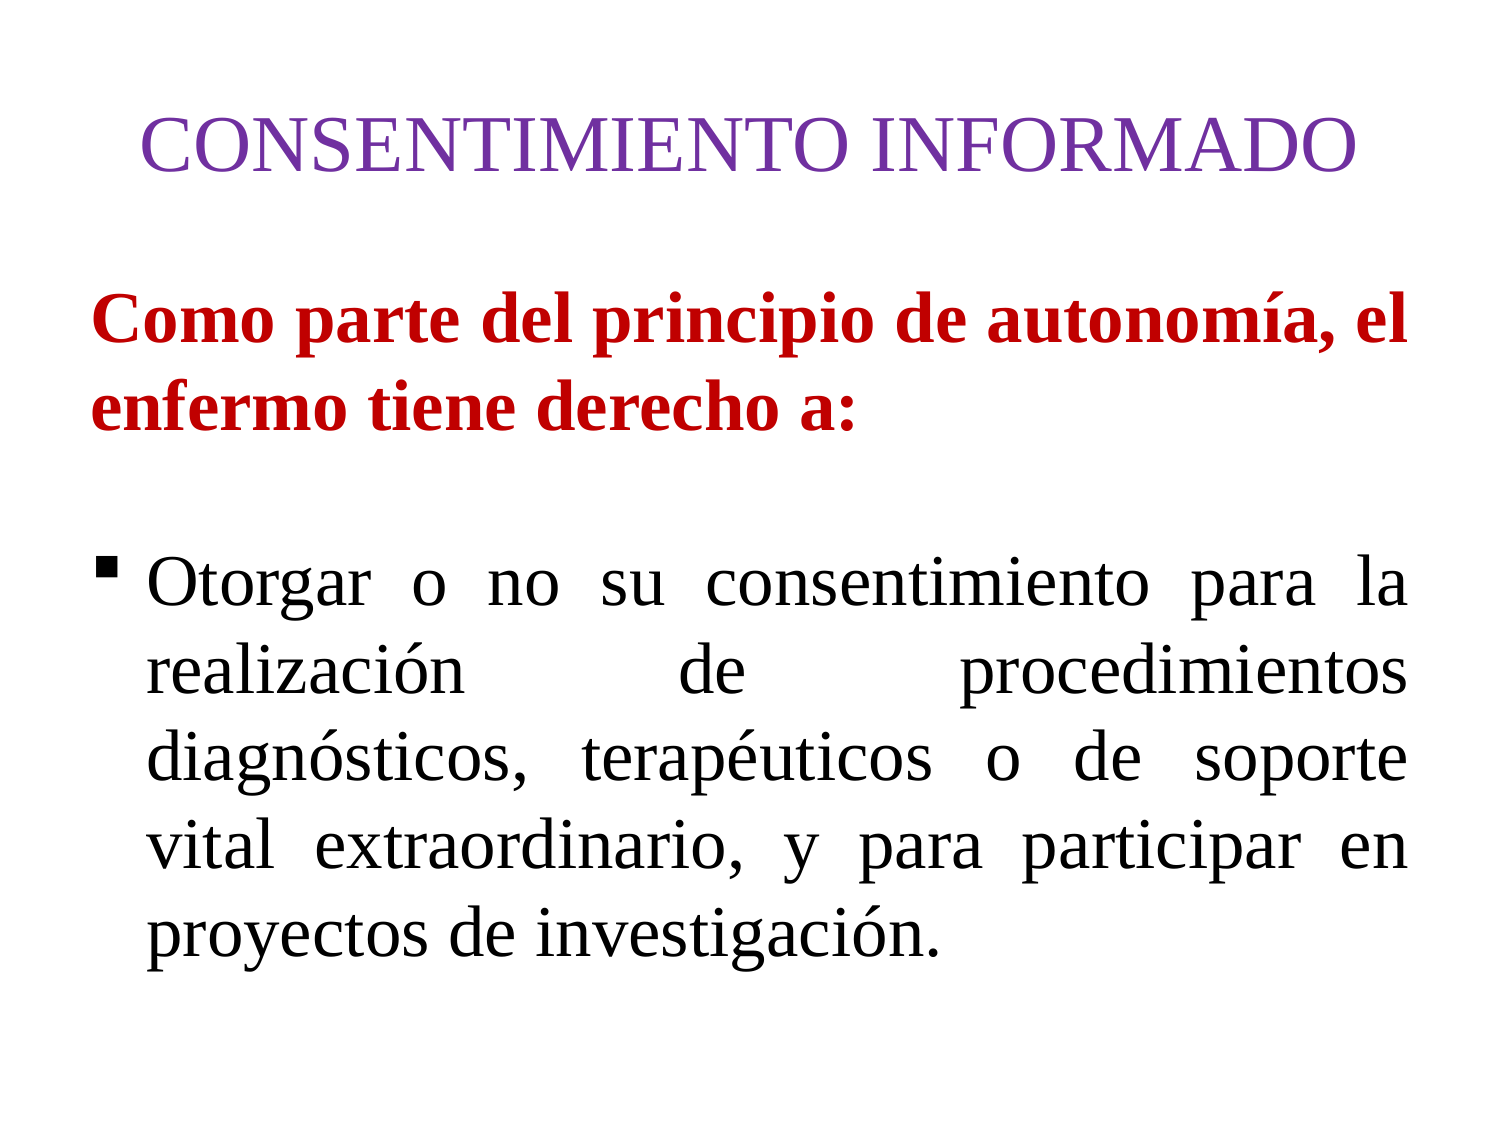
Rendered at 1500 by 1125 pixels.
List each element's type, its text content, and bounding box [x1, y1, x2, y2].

title CONSENTIMIENTO INFORMADO [75, 45, 1425, 233]
list Como parte del principio de autonomía, el enfermo tiene derecho a: Otorgar o no su consentimiento para la realización de procedimientos diagnósticos, terapéuticos o de soporte vital extraordinario, y para participar en proyectos de investigación. [75, 262, 1425, 1005]
